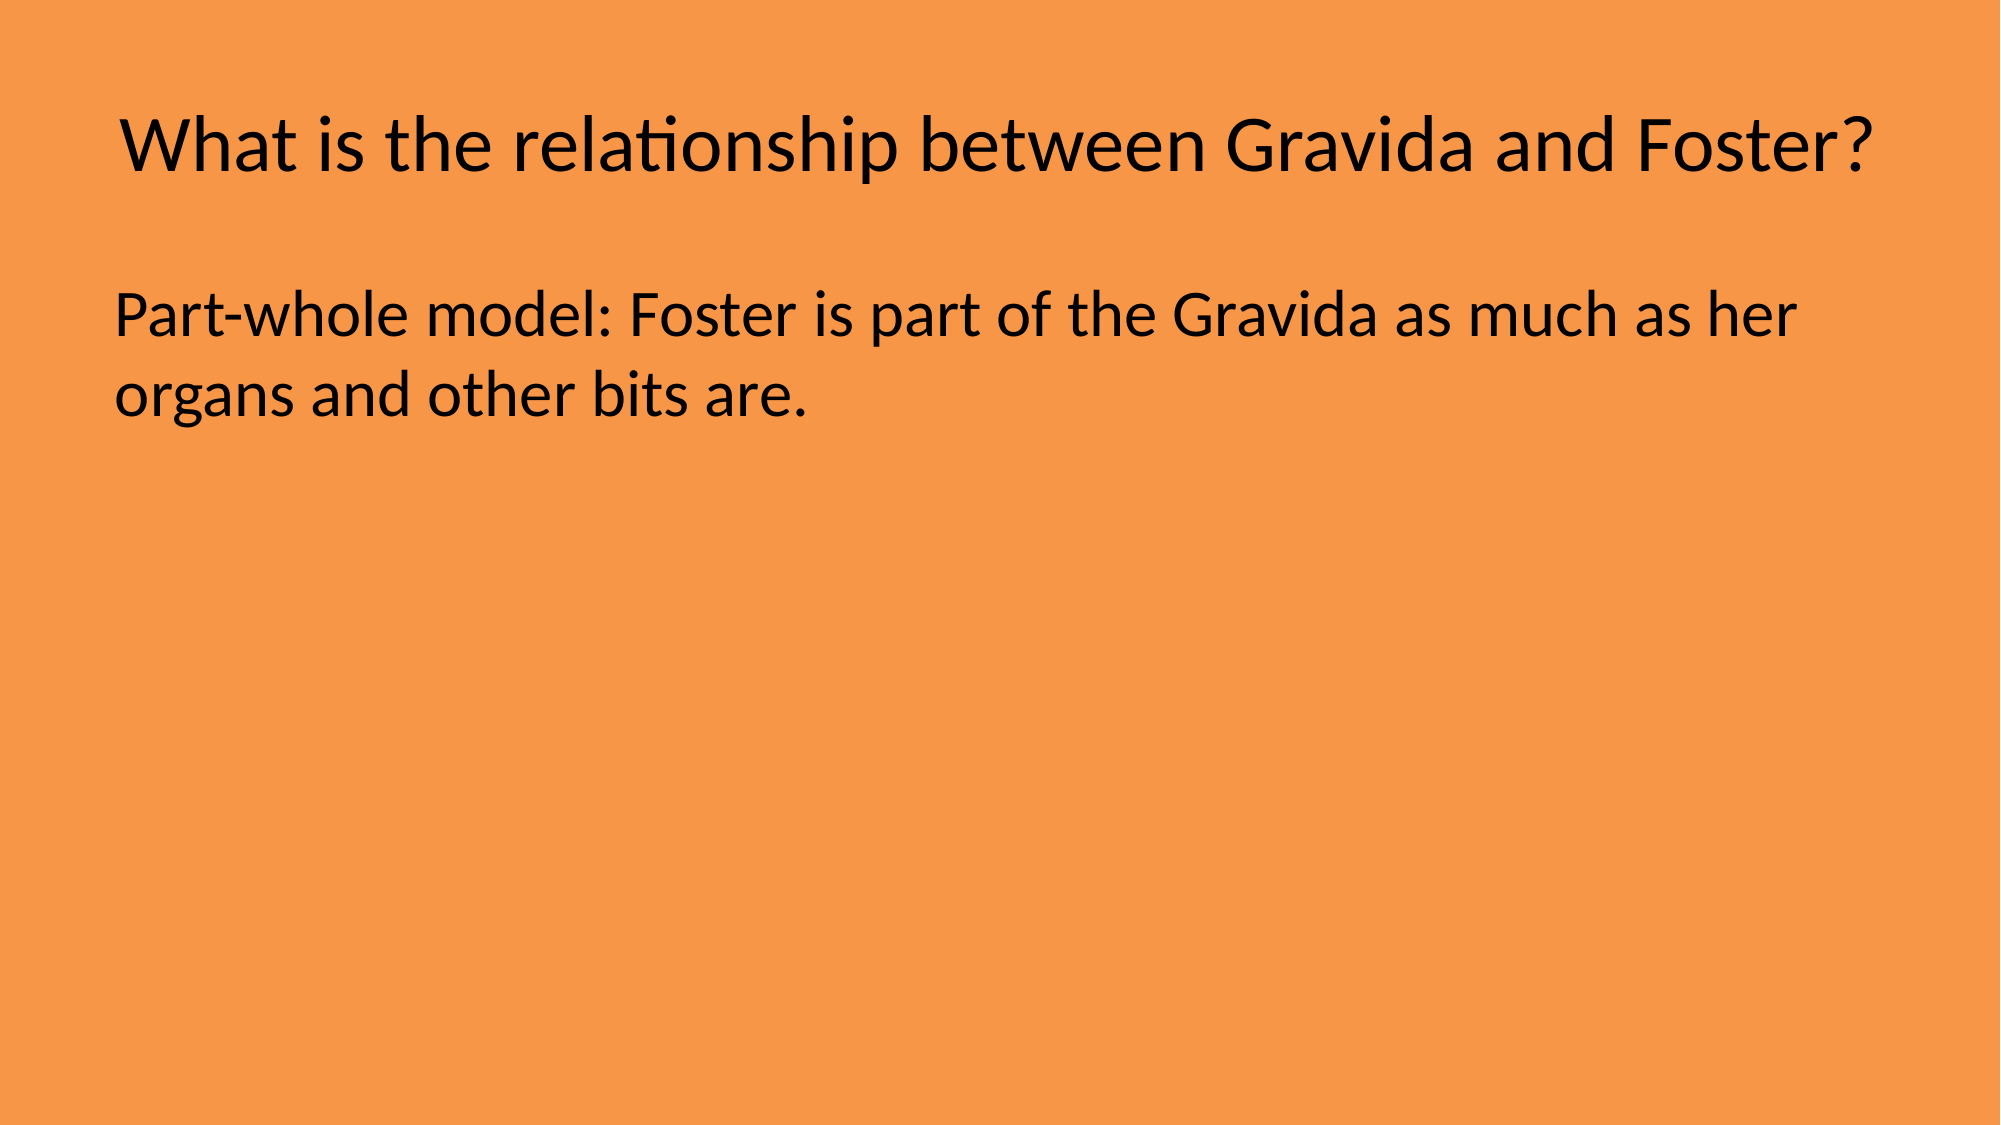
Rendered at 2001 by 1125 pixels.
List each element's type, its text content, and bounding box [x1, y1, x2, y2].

title What is the relationship between Gravida and Foster? [99, 45, 1900, 233]
list Part-whole model: Foster is part of the Gravida as much as her organs and other bits are. [99, 262, 1900, 1005]
